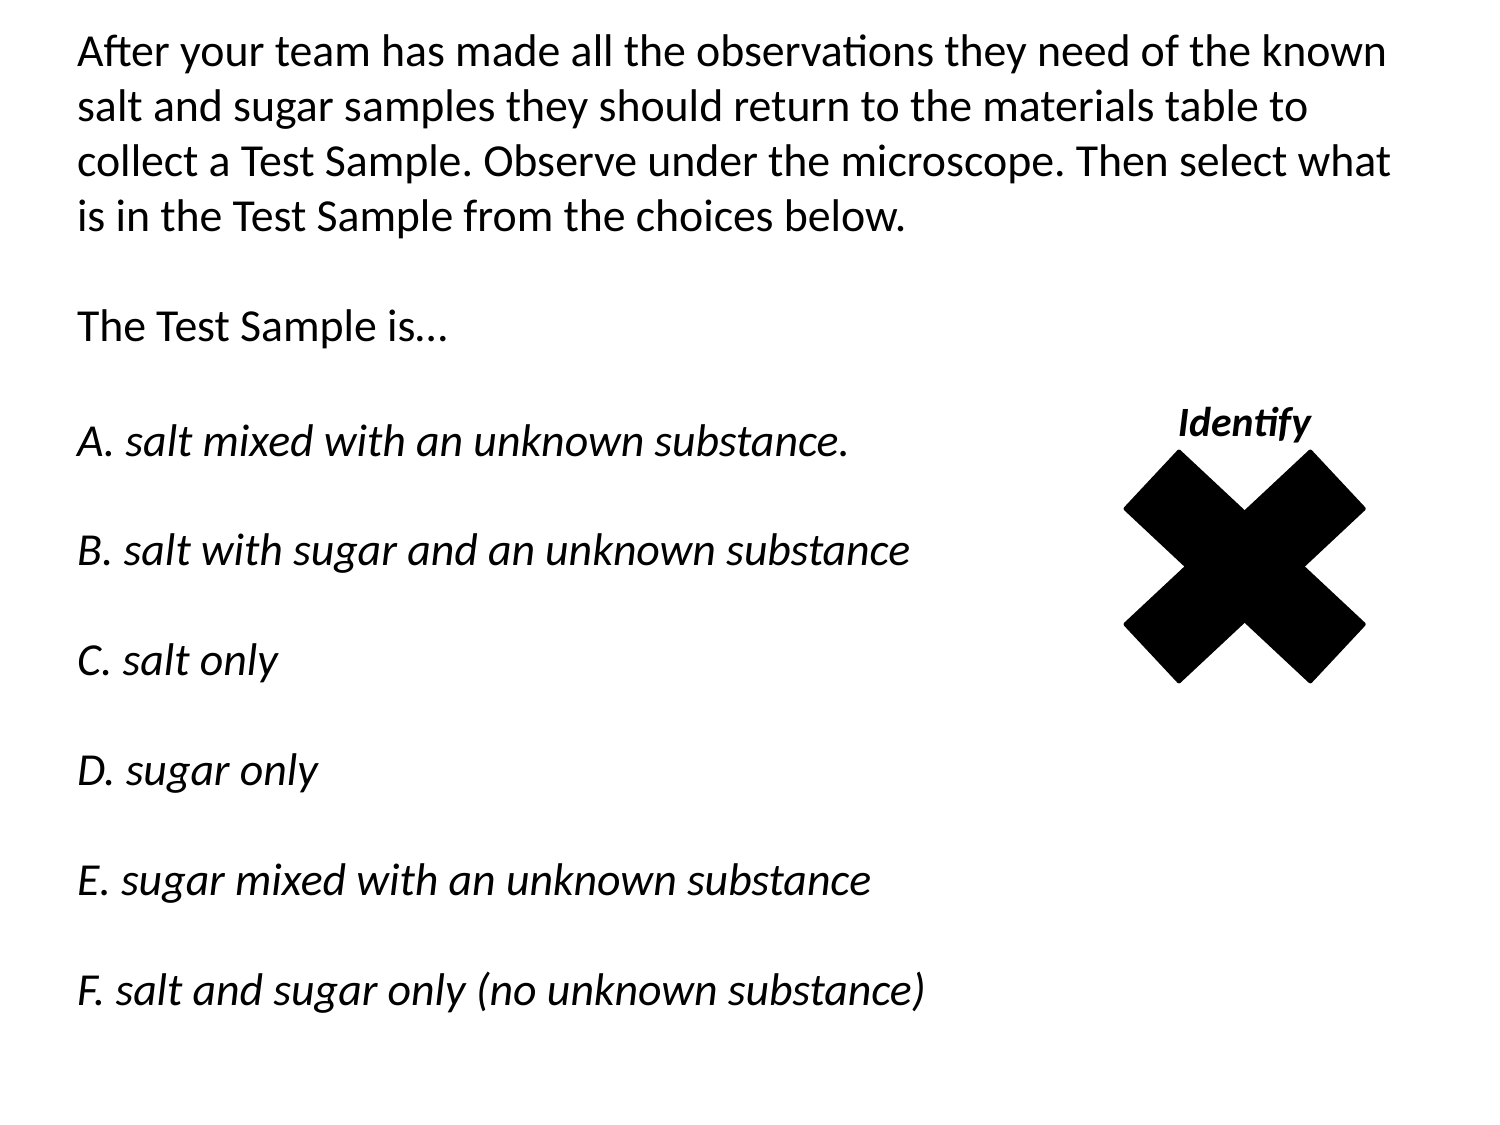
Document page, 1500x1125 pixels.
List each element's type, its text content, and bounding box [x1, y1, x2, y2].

text_box After your team has made all the observations they need of the known salt and sugar samples they should return to the materials table to collect a Test Sample. Observe under the microscope. Then select what is in the Test Sample from the choices below. The Test Sample is… A. salt mixed with an unknown substance. B. salt with sugar and an unknown substance C. salt only D. sugar only E. sugar mixed with an unknown substance F. salt and sugar only (no unknown substance) [62, 12, 1445, 1023]
text_box Identify [1163, 387, 1327, 453]
text_box [1123, 453, 1366, 684]
